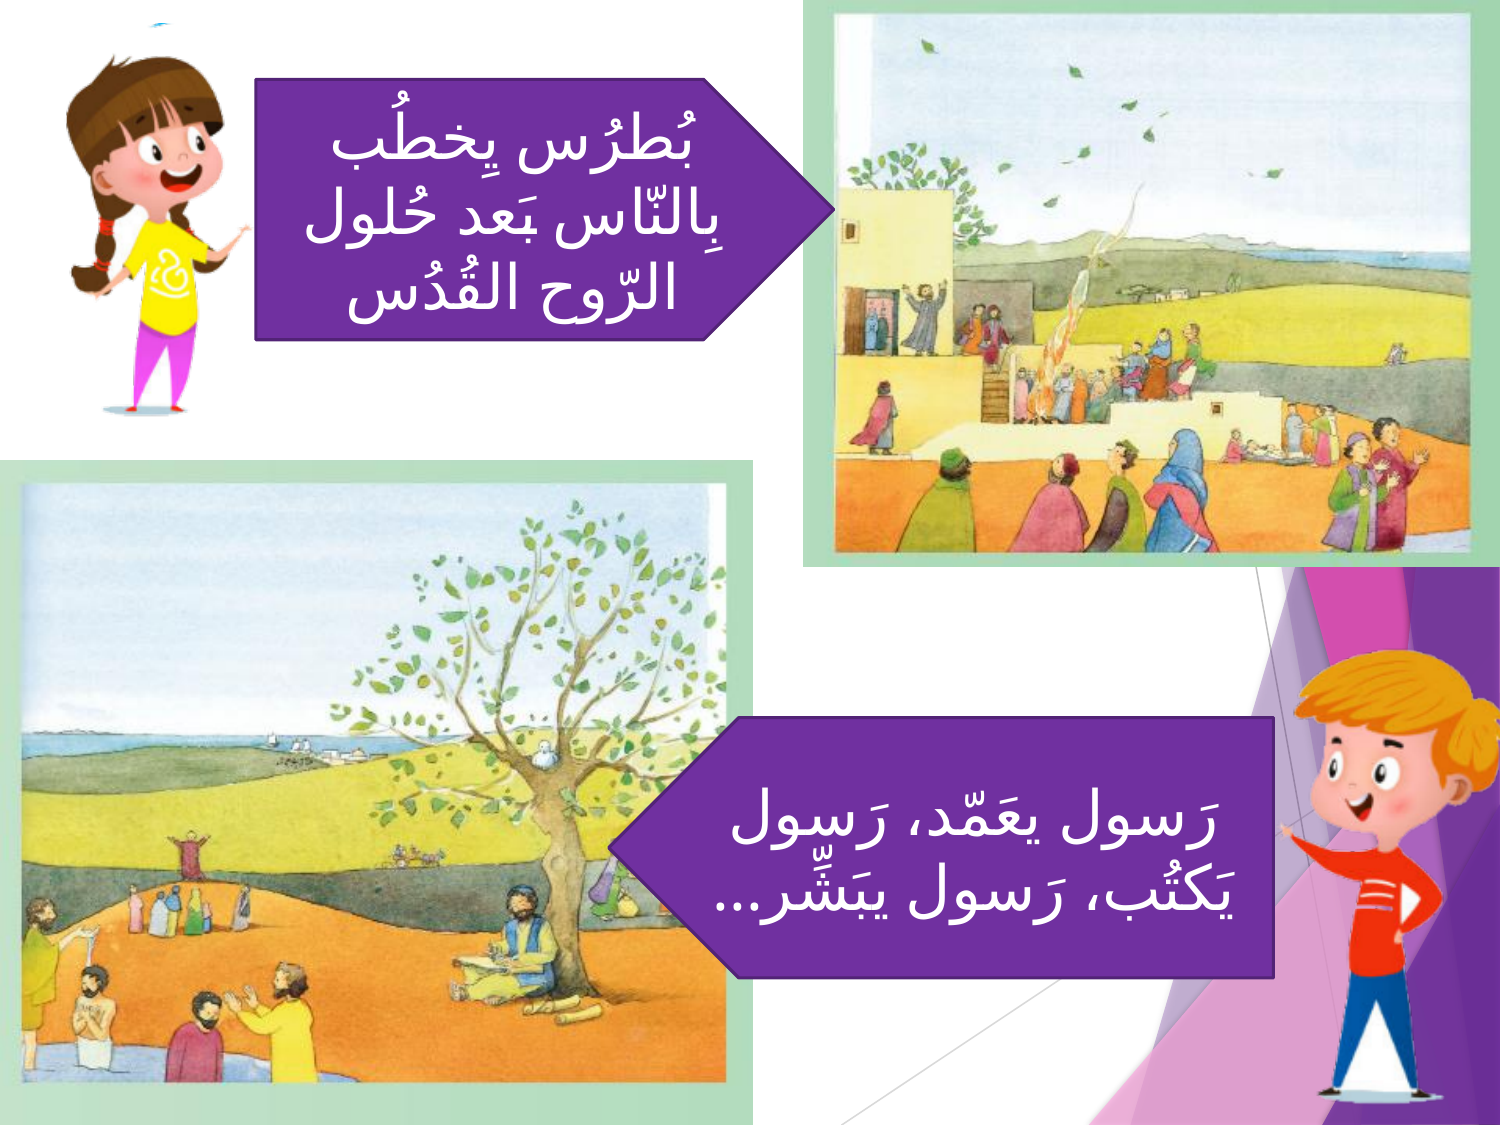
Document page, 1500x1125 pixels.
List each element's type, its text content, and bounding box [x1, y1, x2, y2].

picture [803, 0, 1500, 567]
picture [1248, 642, 1500, 1125]
picture [0, 22, 753, 1125]
text_box بُطرُس يِخطُب بِالنّاس بَعد حُلول الرّوح القُدُس [302, 77, 798, 342]
text_box رَسول يعَمّد، رَسول يَكتُب، رَسول يبَشِّر... [757, 716, 1243, 980]
